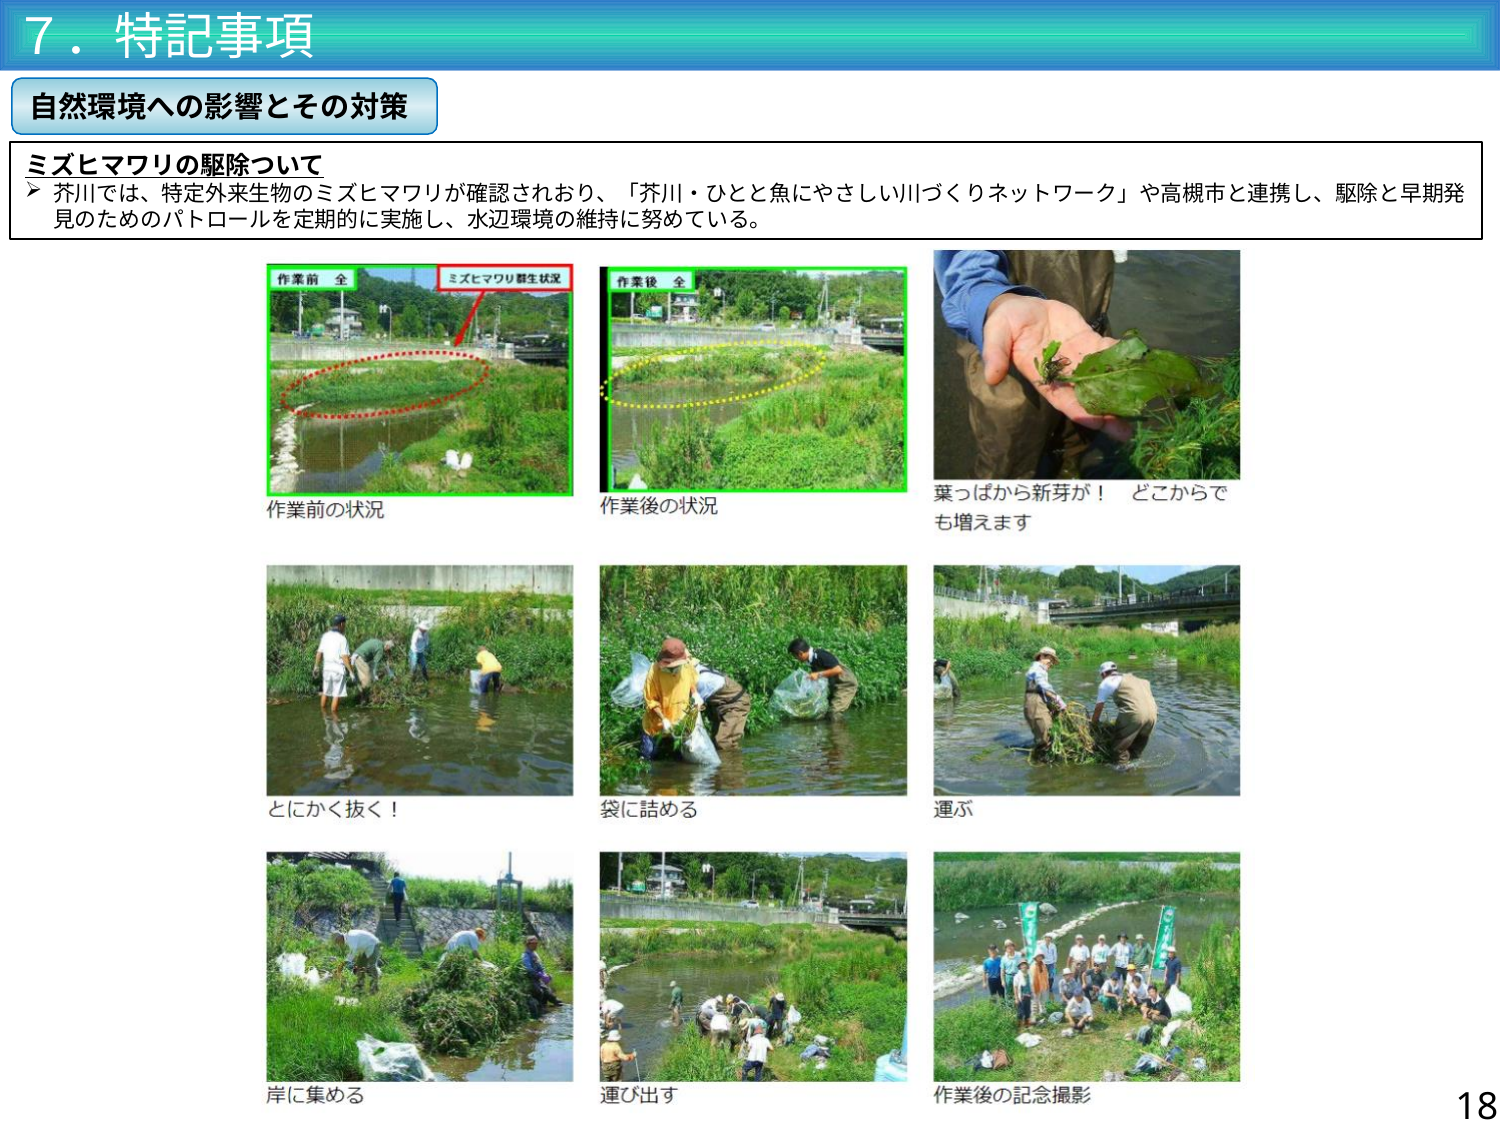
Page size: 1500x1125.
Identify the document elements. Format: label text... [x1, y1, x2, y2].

text_box 自然環境への影響とその対策 [11, 78, 438, 135]
text_box ミズヒマワリの駆除ついて 芥川では、特定外来生物のミズヒマワリが確認されおり、「芥川・ひとと魚にやさしい川づくりネットワーク」や高槻市と連携し、駆除と早期発見のためのパトロールを定期的に実施し、水辺環境の維持に努めている。 [10, 142, 1483, 240]
picture [245, 248, 1255, 1122]
slide_number 17 [1259, 1074, 1500, 1125]
text_box ７．特記事項 [0, 0, 1500, 71]
